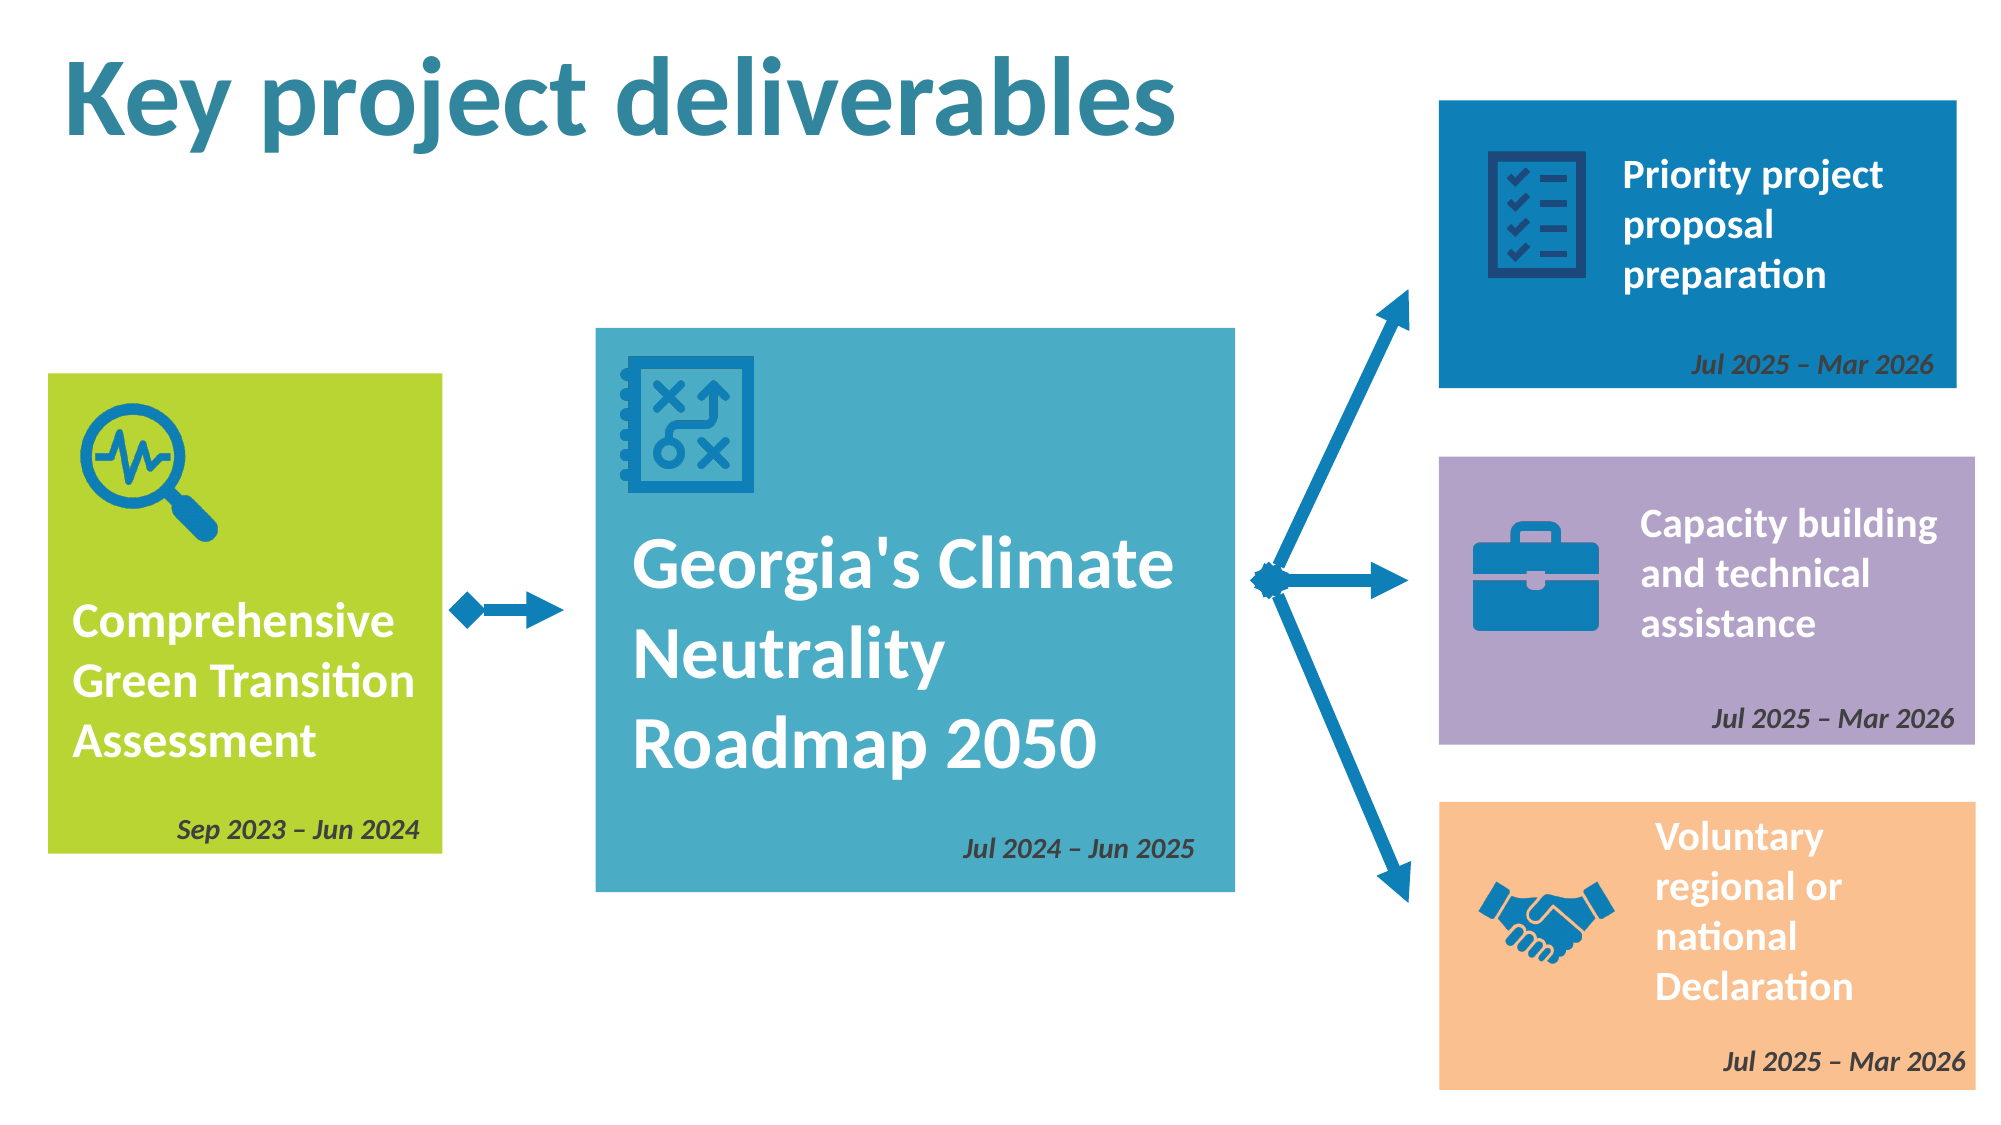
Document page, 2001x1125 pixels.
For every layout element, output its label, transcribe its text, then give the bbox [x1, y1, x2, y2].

text_box [1438, 456, 1976, 746]
text_box Sep 2023 – Jun 2024 [162, 802, 486, 853]
picture [1489, 152, 1585, 277]
text_box Jul 2025 – Mar 2026 [1708, 1034, 2000, 1085]
text_box Jul 2024 – Jun 2025 [948, 821, 1271, 872]
text_box Jul 2025 – Mar 2026 [1677, 337, 2000, 388]
text_box [47, 372, 443, 855]
text_box Priority project proposal preparation [1607, 139, 1957, 304]
text_box [595, 521, 1236, 893]
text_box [1271, 580, 1409, 903]
text_box Jul 2025 – Mar 2026 [1697, 692, 2000, 743]
text_box [1438, 801, 1977, 1091]
text_box [1438, 99, 1958, 389]
picture [1457, 504, 1608, 655]
text_box Georgia's Climate Neutrality Roadmap 2050 [617, 505, 1251, 791]
text_box Comprehensive Green Transition Assessment [57, 580, 452, 776]
picture [1471, 847, 1622, 998]
picture [588, 328, 782, 521]
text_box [1271, 289, 1409, 580]
text_box Capacity building and technical assistance [1625, 488, 1975, 654]
text_box [595, 327, 1236, 505]
picture [67, 389, 233, 556]
list Key project deliverables [50, 40, 1805, 159]
text_box Voluntary regional or national Declaration [1640, 801, 1940, 1016]
